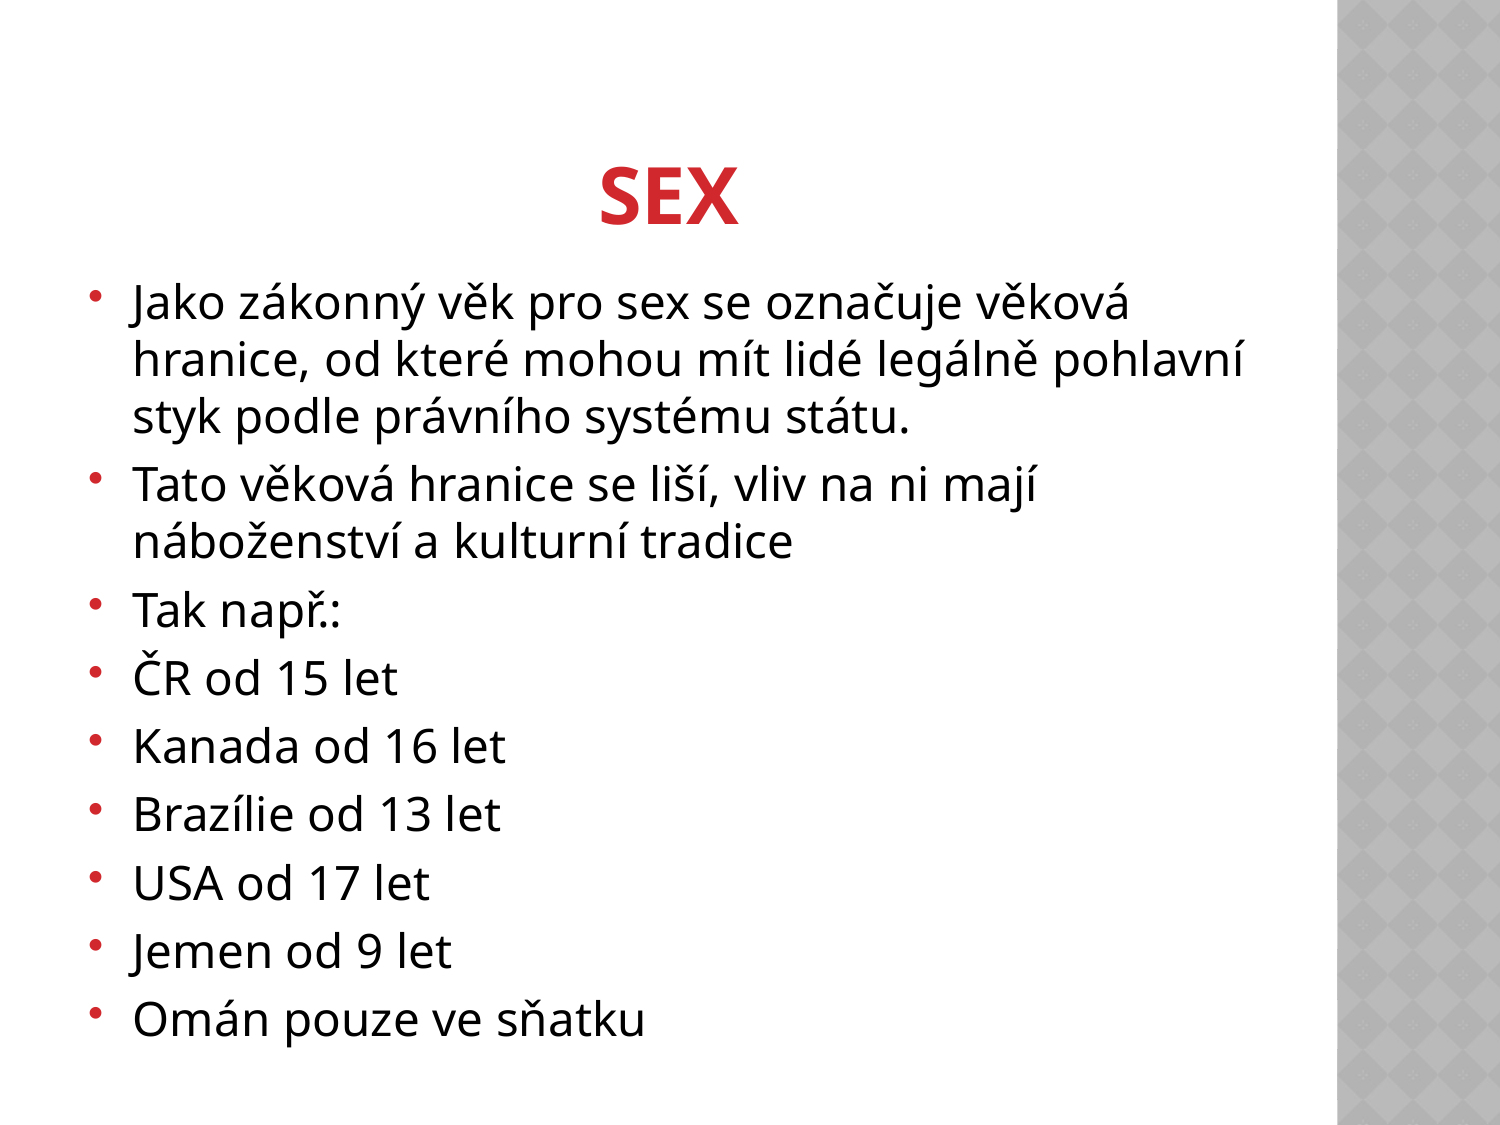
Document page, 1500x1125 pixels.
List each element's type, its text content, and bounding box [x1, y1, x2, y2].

title SEX [75, 52, 1263, 240]
list Jako zákonný věk pro sex se označuje věková hranice, od které mohou mít lidé legálně pohlavní styk podle právního systému státu. Tato věková hranice se liší, vliv na ni mají náboženství a kulturní tradice Tak např.: ČR od 15 let Kanada od 16 let Brazílie od 13 let USA od 17 let Jemen od 9 let Omán pouze ve sňatku [75, 264, 1263, 1059]
